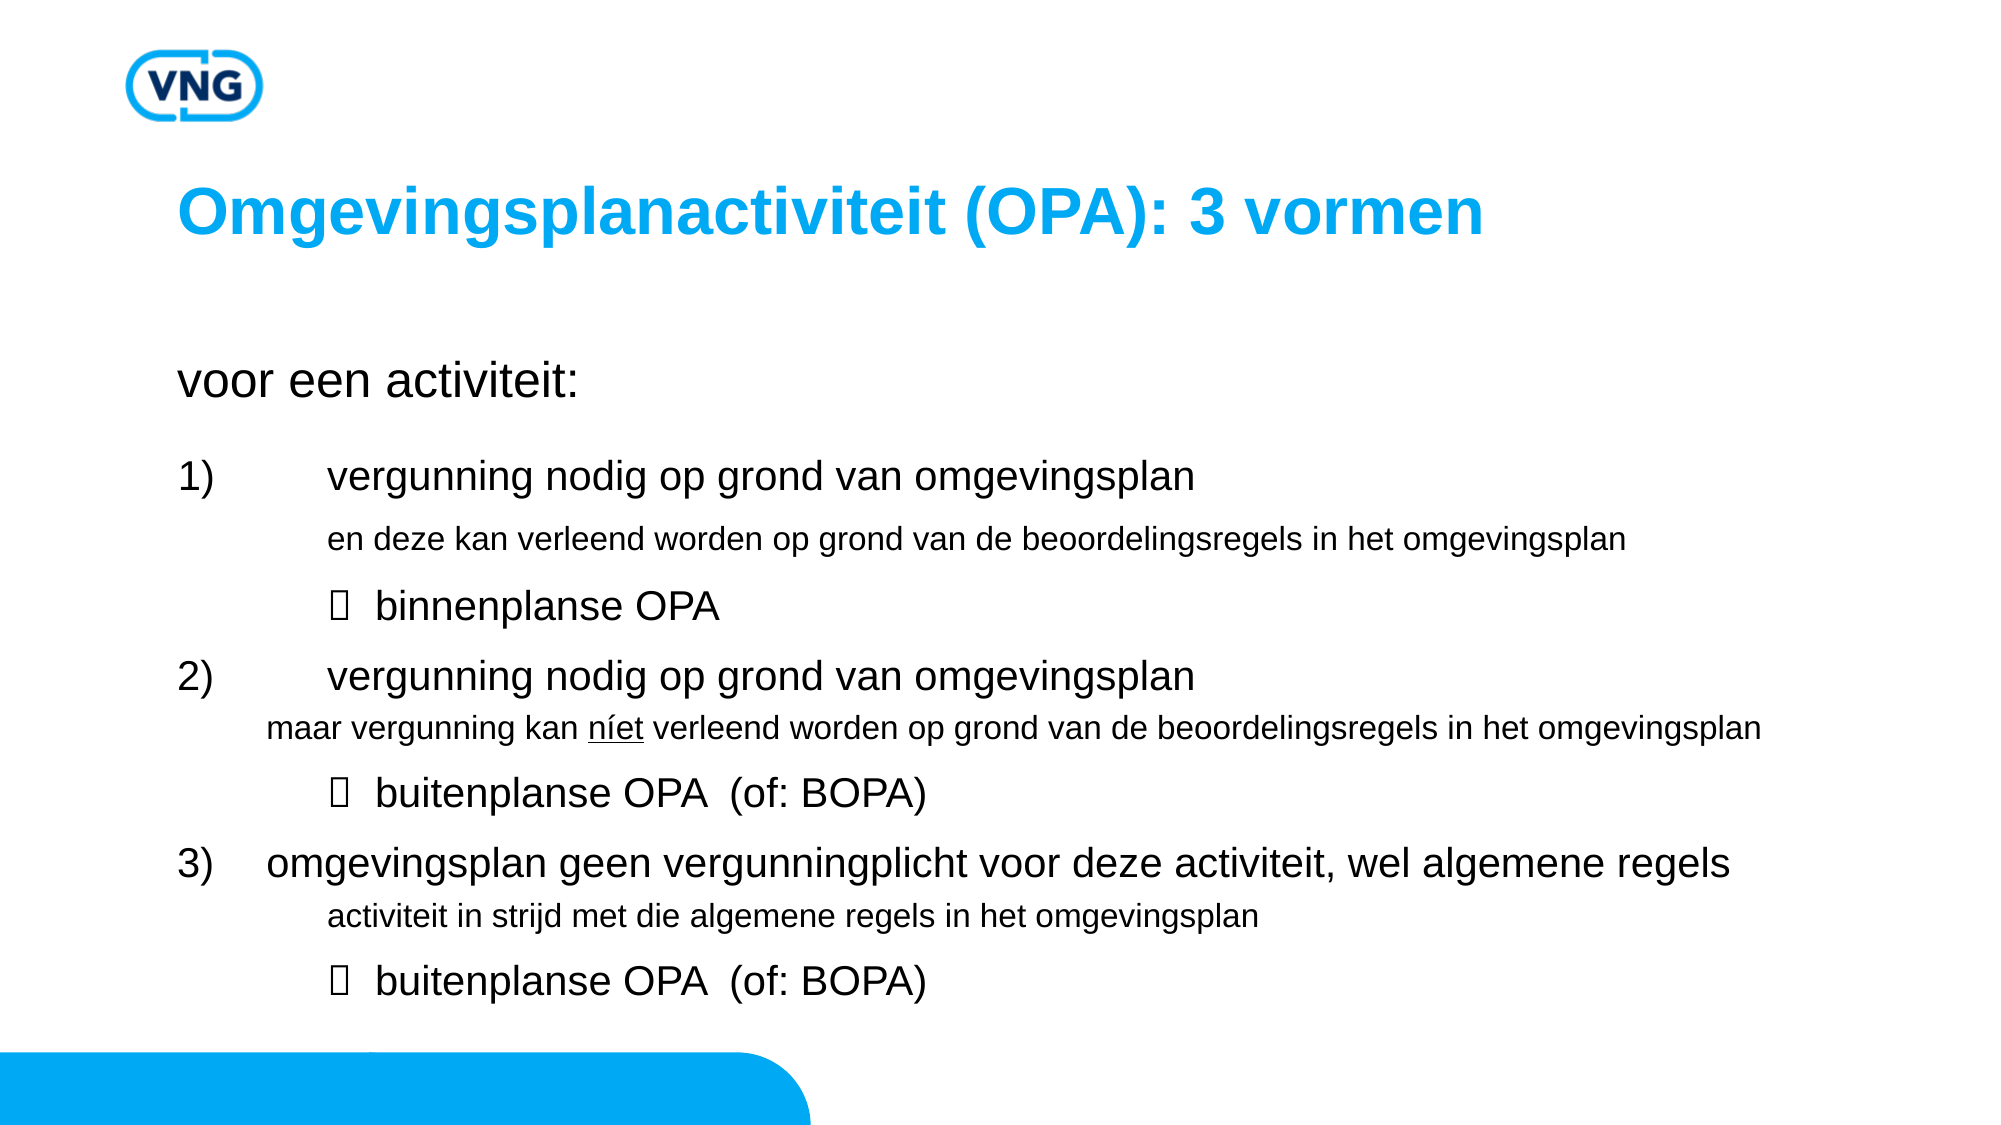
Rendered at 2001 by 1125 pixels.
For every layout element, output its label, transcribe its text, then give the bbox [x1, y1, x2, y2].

title Omgevingsplanactiviteit (OPA): 3 vormen [177, 177, 1823, 295]
picture [79, 0, 433, 202]
list voor een activiteit: 1) vergunning nodig op grond van omgevingsplan en deze kan verleend worden op grond van de beoordelingsregels in het omgevingsplan  binnenplanse OPA 2) vergunning nodig op grond van omgevingsplan maar vergunning kan níet verleend worden op grond van de beoordelingsregels in het omgevingsplan  buitenplanse OPA (of: BOPA) 3) omgevingsplan geen vergunningplicht voor deze activiteit, wel algemene regels activiteit in strijd met die algemene regels in het omgevingsplan  buitenplanse OPA (of: BOPA) [177, 295, 1823, 1034]
